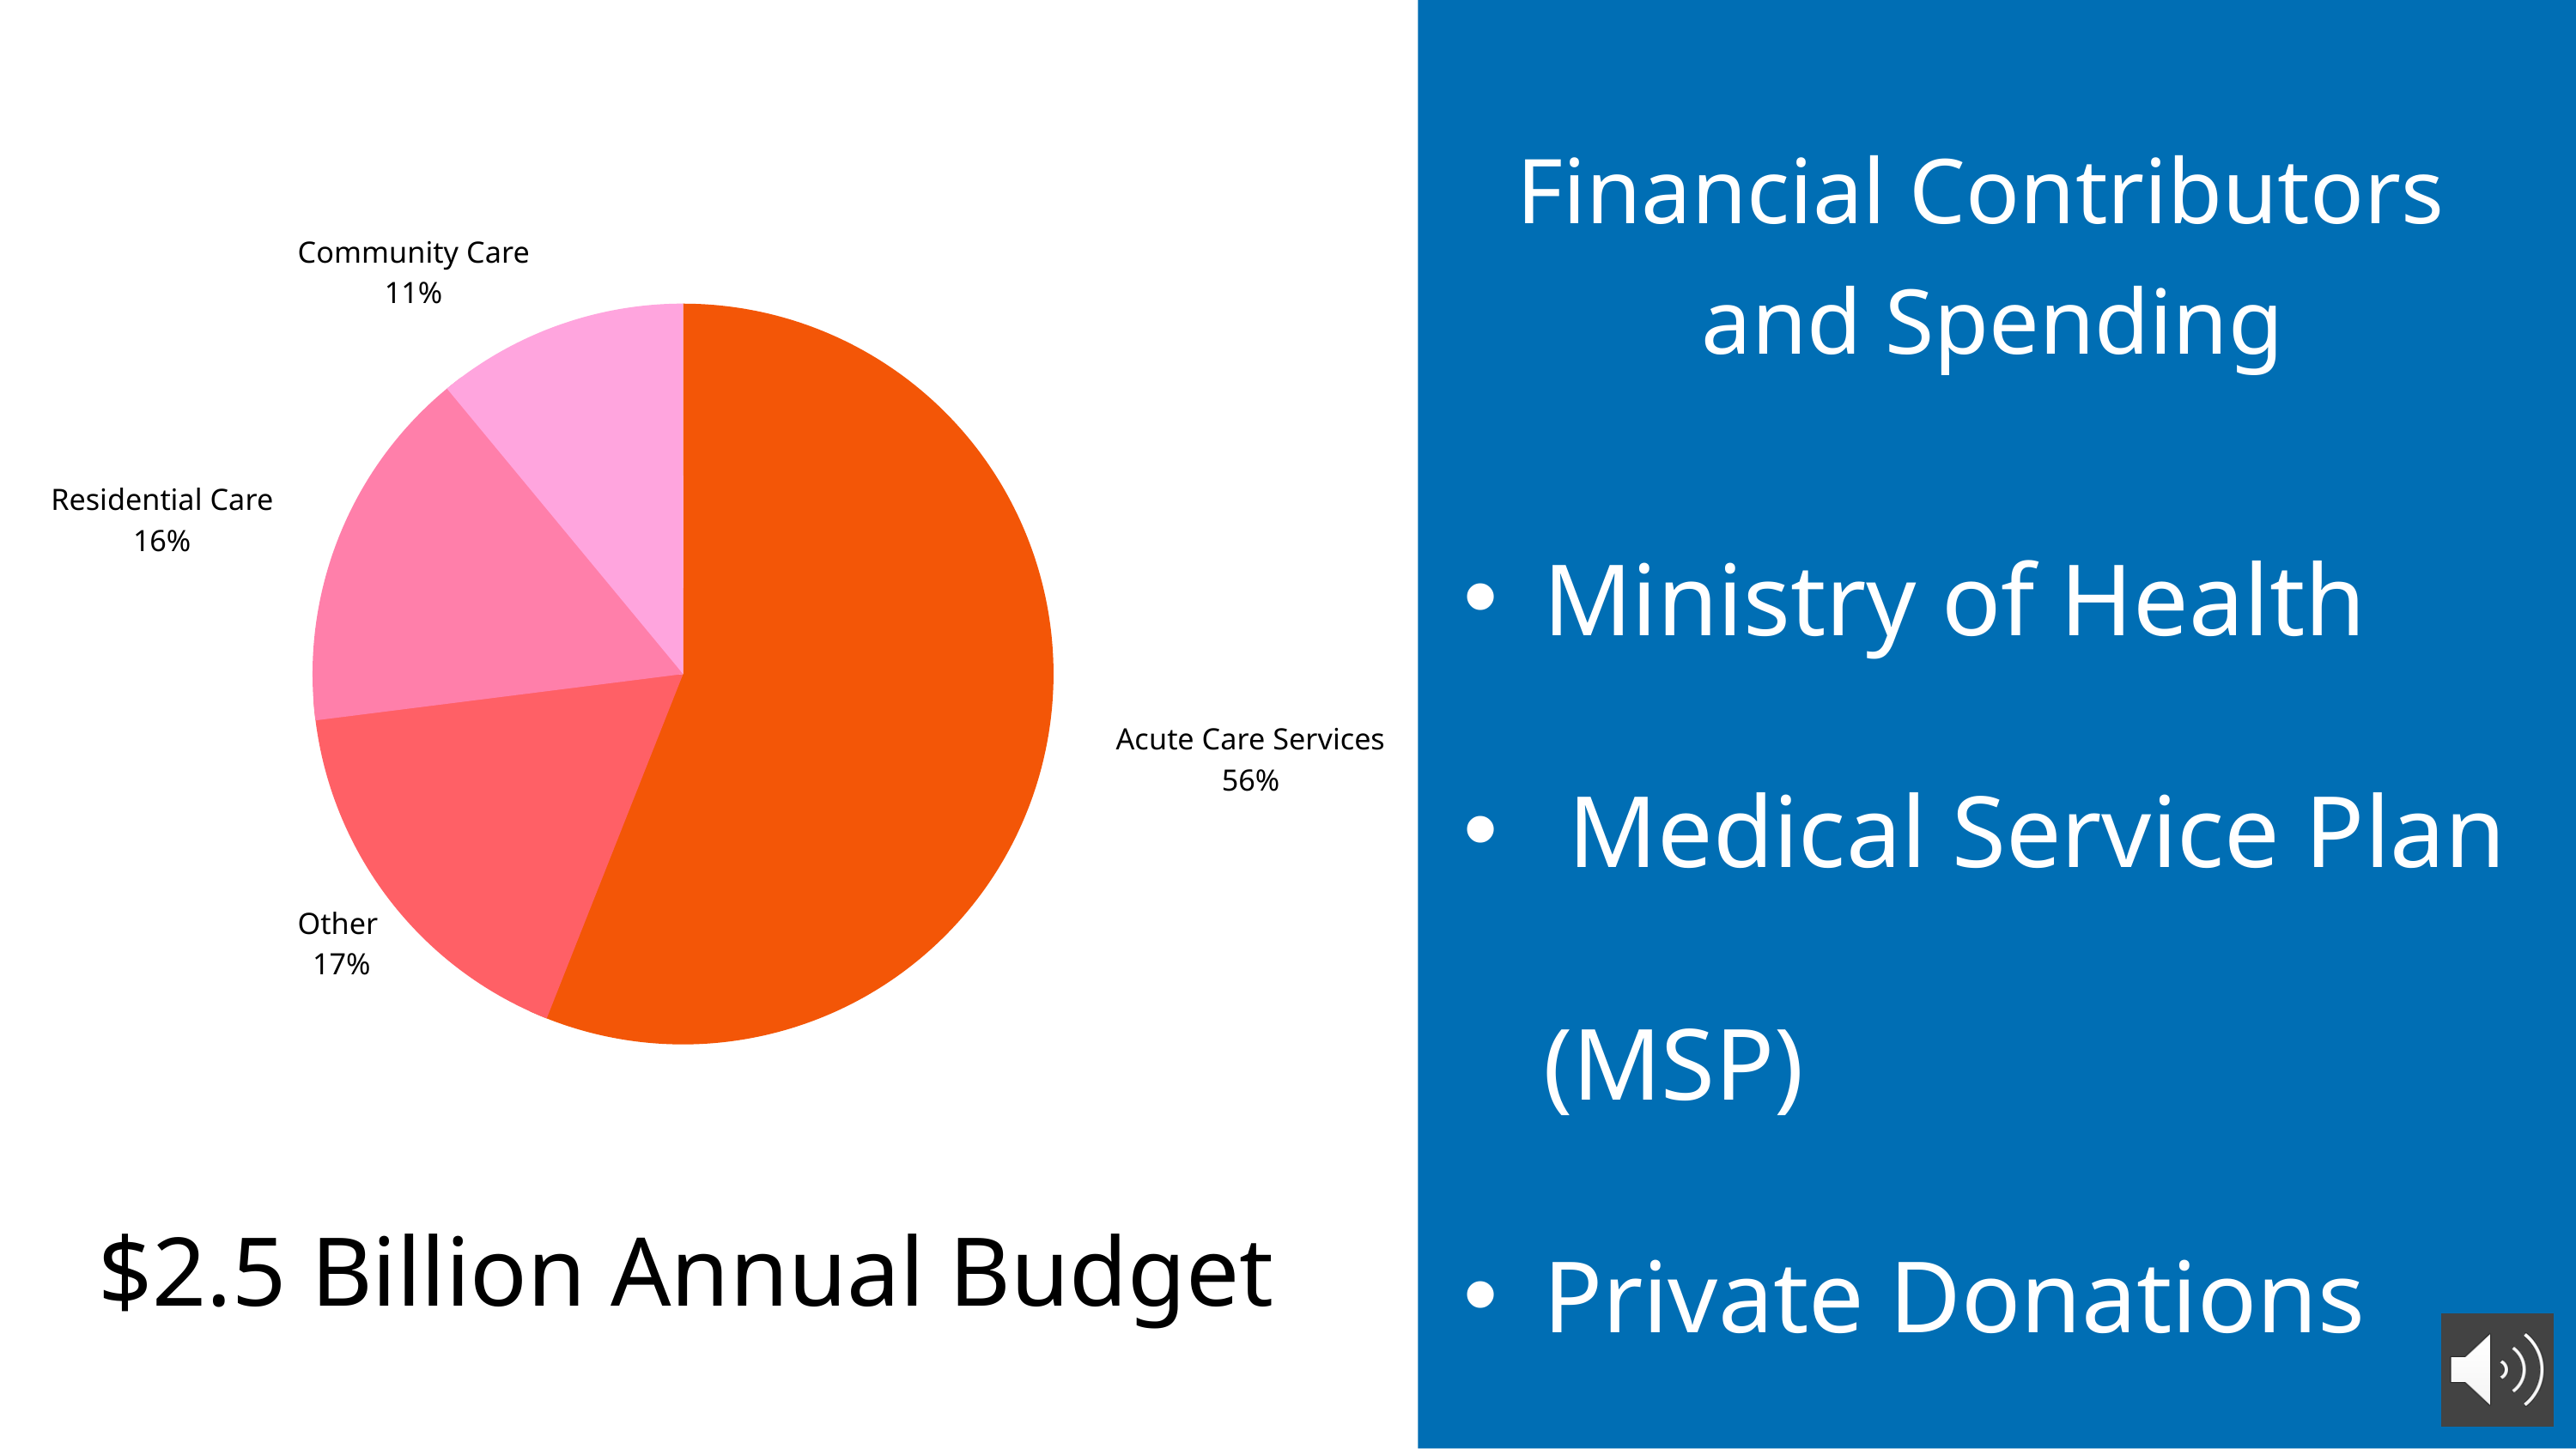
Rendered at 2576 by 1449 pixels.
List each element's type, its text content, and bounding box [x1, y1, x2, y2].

text_box Financial Contributors and Spending [1500, 111, 2485, 372]
text_box Ministry of Health Medical Service Plan (MSP) Private Donations [1384, 421, 2534, 1353]
picture [2439, 1312, 2555, 1428]
text_box $2.5 Billion Annual Budget [98, 1149, 1354, 1325]
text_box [42, 230, 1394, 1045]
text_box [1418, 0, 2576, 1449]
